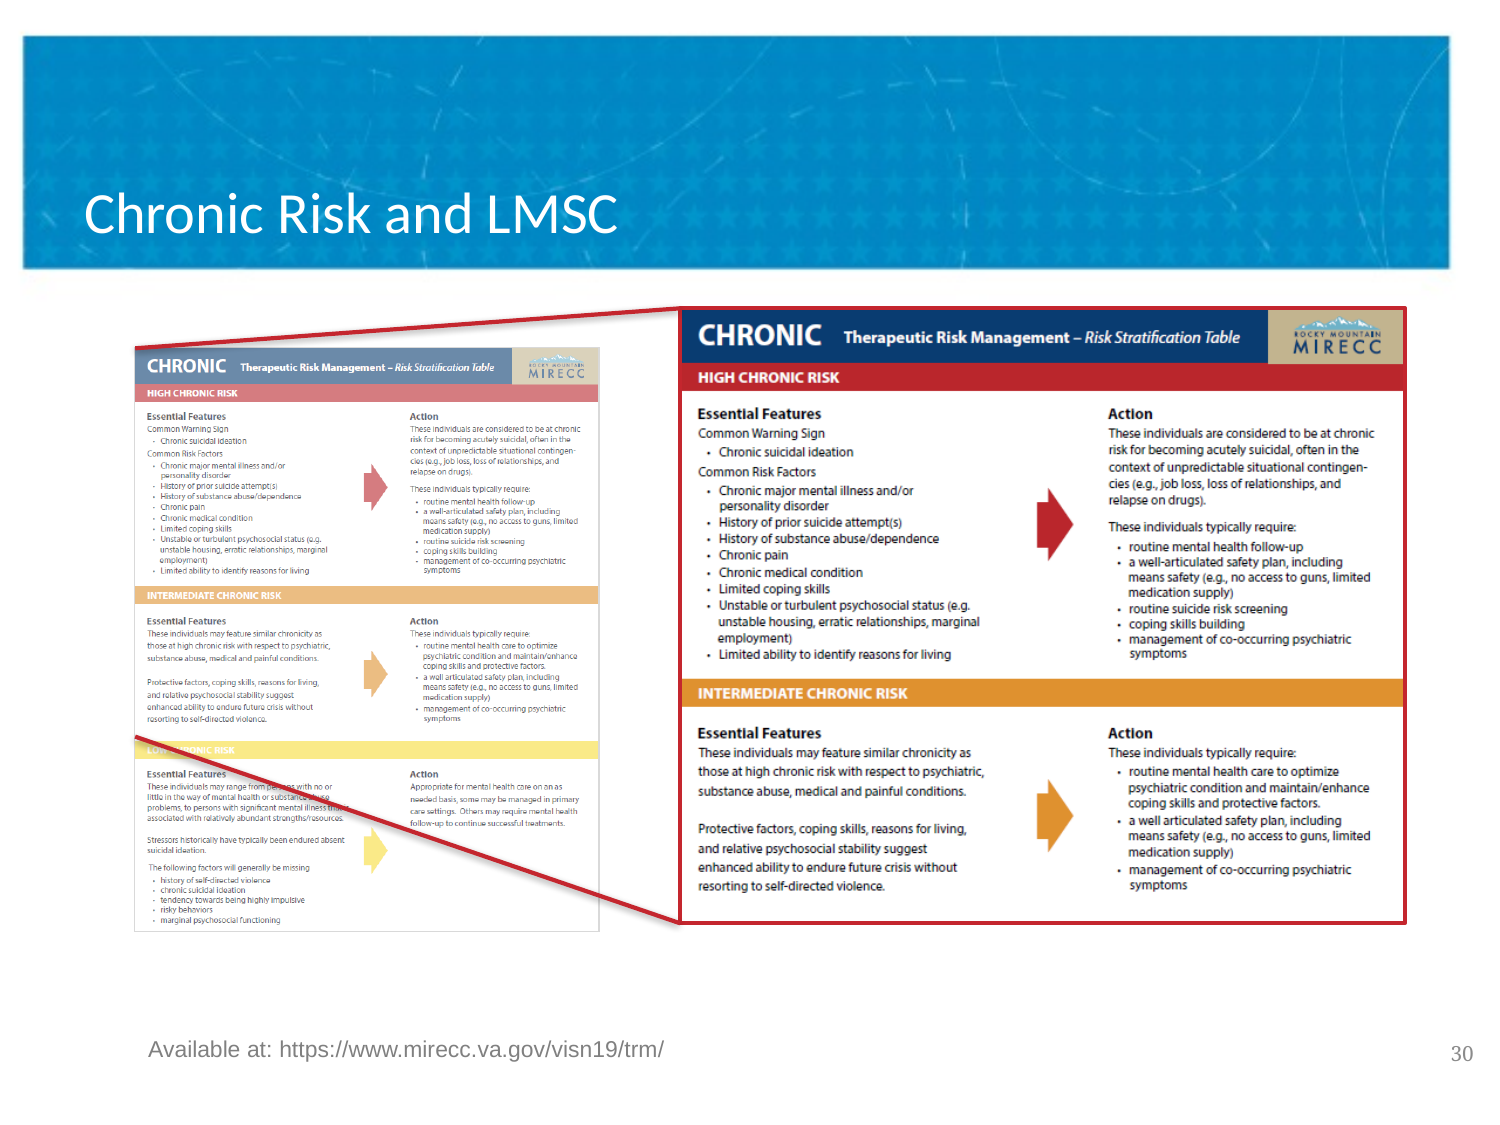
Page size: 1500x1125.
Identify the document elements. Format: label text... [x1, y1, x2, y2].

text_box [685, 918, 1407, 925]
picture [0, 0, 1489, 1125]
slide_number 29 [1408, 1025, 1489, 1086]
text_box Chronic Risk and LMSC [69, 165, 1393, 256]
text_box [134, 308, 681, 349]
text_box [134, 736, 681, 924]
text_box Available at: https://www.mirecc.va.gov/visn19/trm/ [133, 1027, 1272, 1070]
